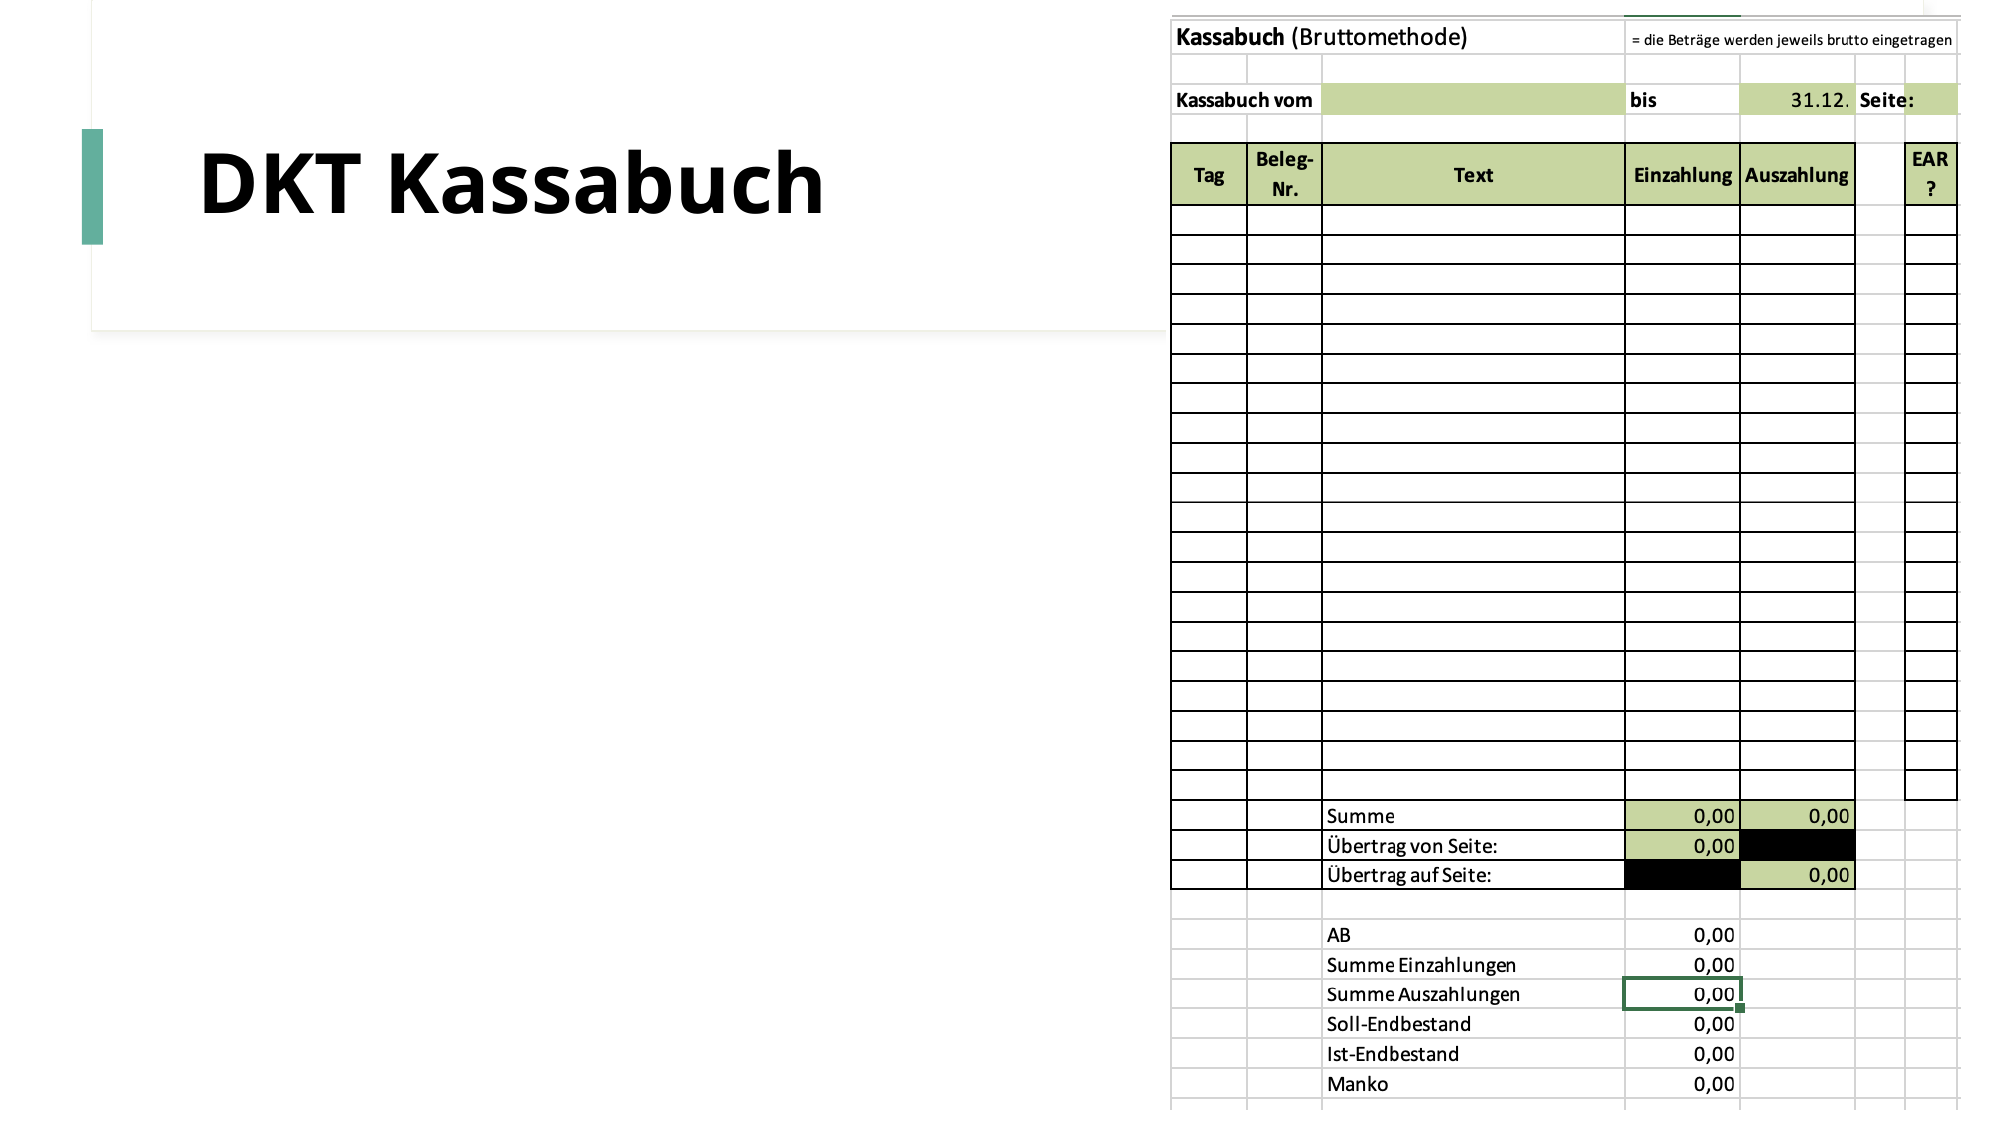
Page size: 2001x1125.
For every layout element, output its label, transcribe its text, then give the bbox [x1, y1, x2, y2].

picture [1166, 15, 1961, 1110]
title DKT Kassabuch [183, 90, 1166, 284]
